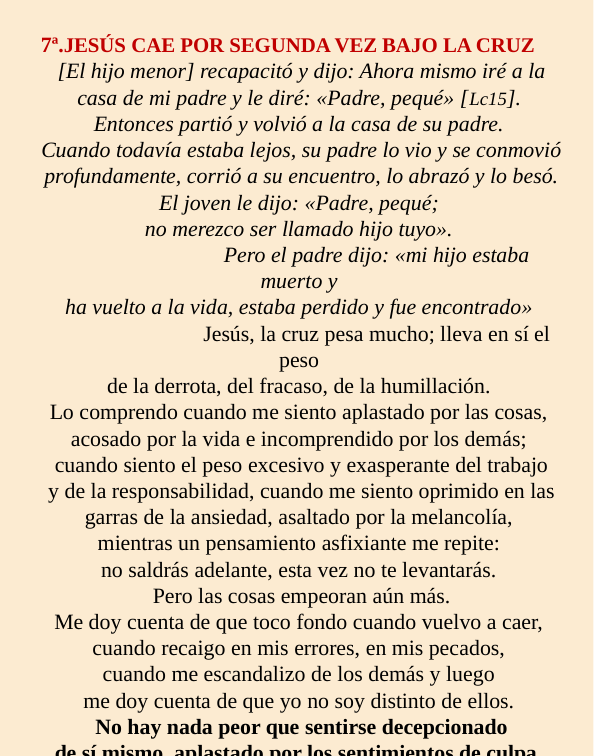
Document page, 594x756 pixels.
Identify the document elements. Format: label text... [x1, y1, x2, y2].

text_box 7ª.JESÚS CAE POR SEGUNDA VEZ BAJO LA CRUZ [El hijo menor] recapacitó y dijo: Ahora mismo iré a la casa de mi padre y le diré: «Padre, pequé» [Lc15]. Entonces partió y volvió a la casa de su padre. Cuando todavía estaba lejos, su padre lo vio y se conmovió profundamente, corrió a su encuentro, lo abrazó y lo besó. El joven le dijo: «Padre, pequé; no merezco ser llamado hijo tuyo». Pero el padre dijo: «mi hijo estaba muerto y ha vuelto a la vida, estaba perdido y fue encontrado» Jesús, la cruz pesa mucho; lleva en sí el peso de la derrota, del fracaso, de la humillación. Lo comprendo cuando me siento aplastado por las cosas, acosado por la vida e incomprendido por los demás; cuando siento el peso excesivo y exasperante del trabajo y de la responsabilidad, cuando me siento oprimido en las garras de la ansiedad, asaltado por la melancolía, mientras un pensamiento asfixiante me repite: no saldrás adelante, esta vez no te levantarás. Pero las cosas empeoran aún más. Me doy cuenta de que toco fondo cuando vuelvo a caer, cuando recaigo en mis errores, en mis pecados, cuando me escandalizo de los demás y luego me doy cuenta de que yo no soy distinto de ellos. No hay nada peor que sentirse decepcionado de sí mismo, aplastado por los sentimientos de culpa. [26, 23, 578, 756]
